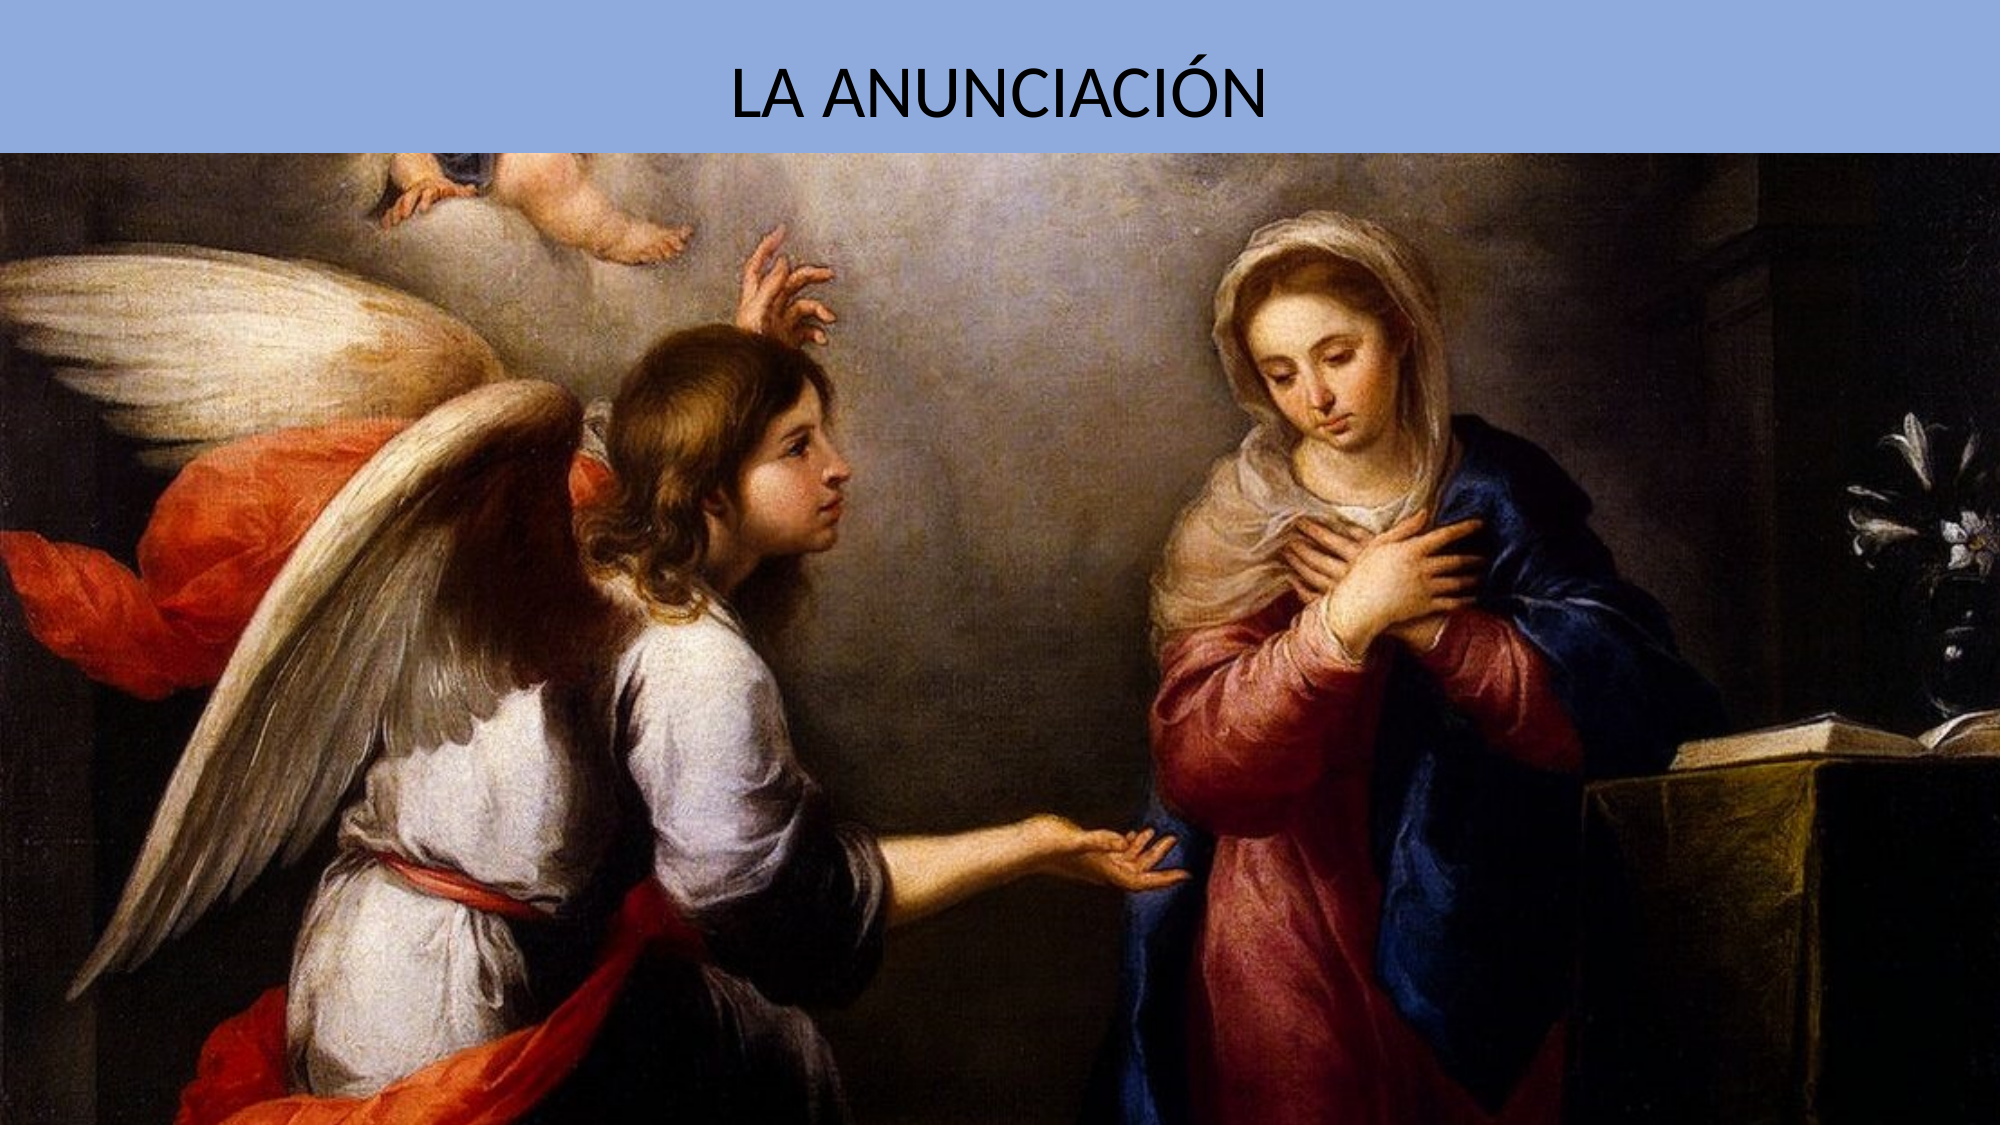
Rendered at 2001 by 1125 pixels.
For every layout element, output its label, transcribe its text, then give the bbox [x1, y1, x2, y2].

text_box LA ANUNCIACIÓN [715, 35, 1285, 141]
picture [0, 153, 2000, 1125]
text_box [0, 0, 2000, 153]
